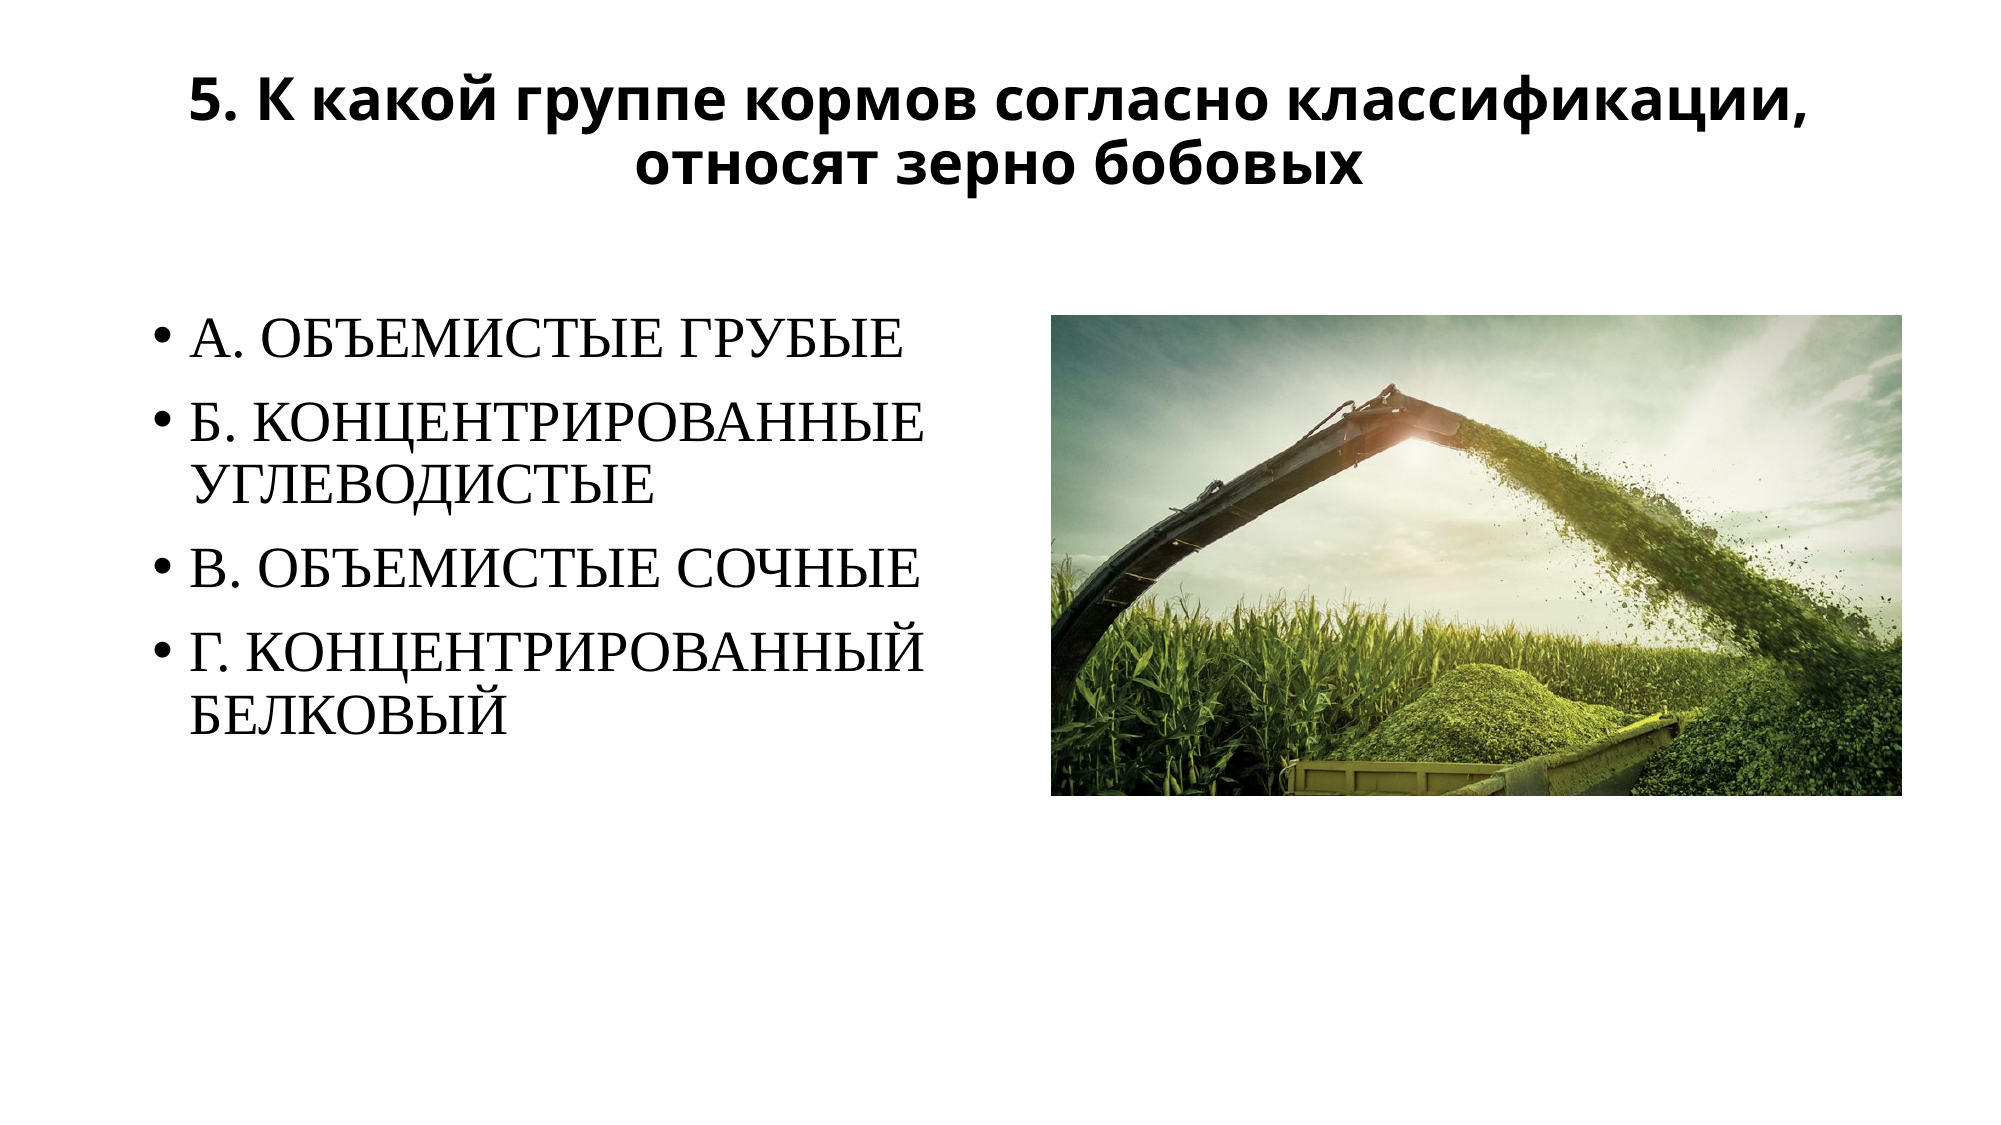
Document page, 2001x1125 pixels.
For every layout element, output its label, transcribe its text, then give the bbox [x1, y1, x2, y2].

list А. ОБЪЕМИСТЫЕ ГРУБЫЕ Б. КОНЦЕНТРИРОВАННЫЕ УГЛЕВОДИСТЫЕ В. ОБЪЕМИСТЫЕ СОЧНЫЕ Г. КОНЦЕНТРИРОВАННЫЙ БЕЛКОВЫЙ [137, 299, 988, 1014]
title 5. К какой группе кормов согласно классификации, относят зерно бобовых [137, 59, 1863, 278]
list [1051, 315, 1902, 796]
